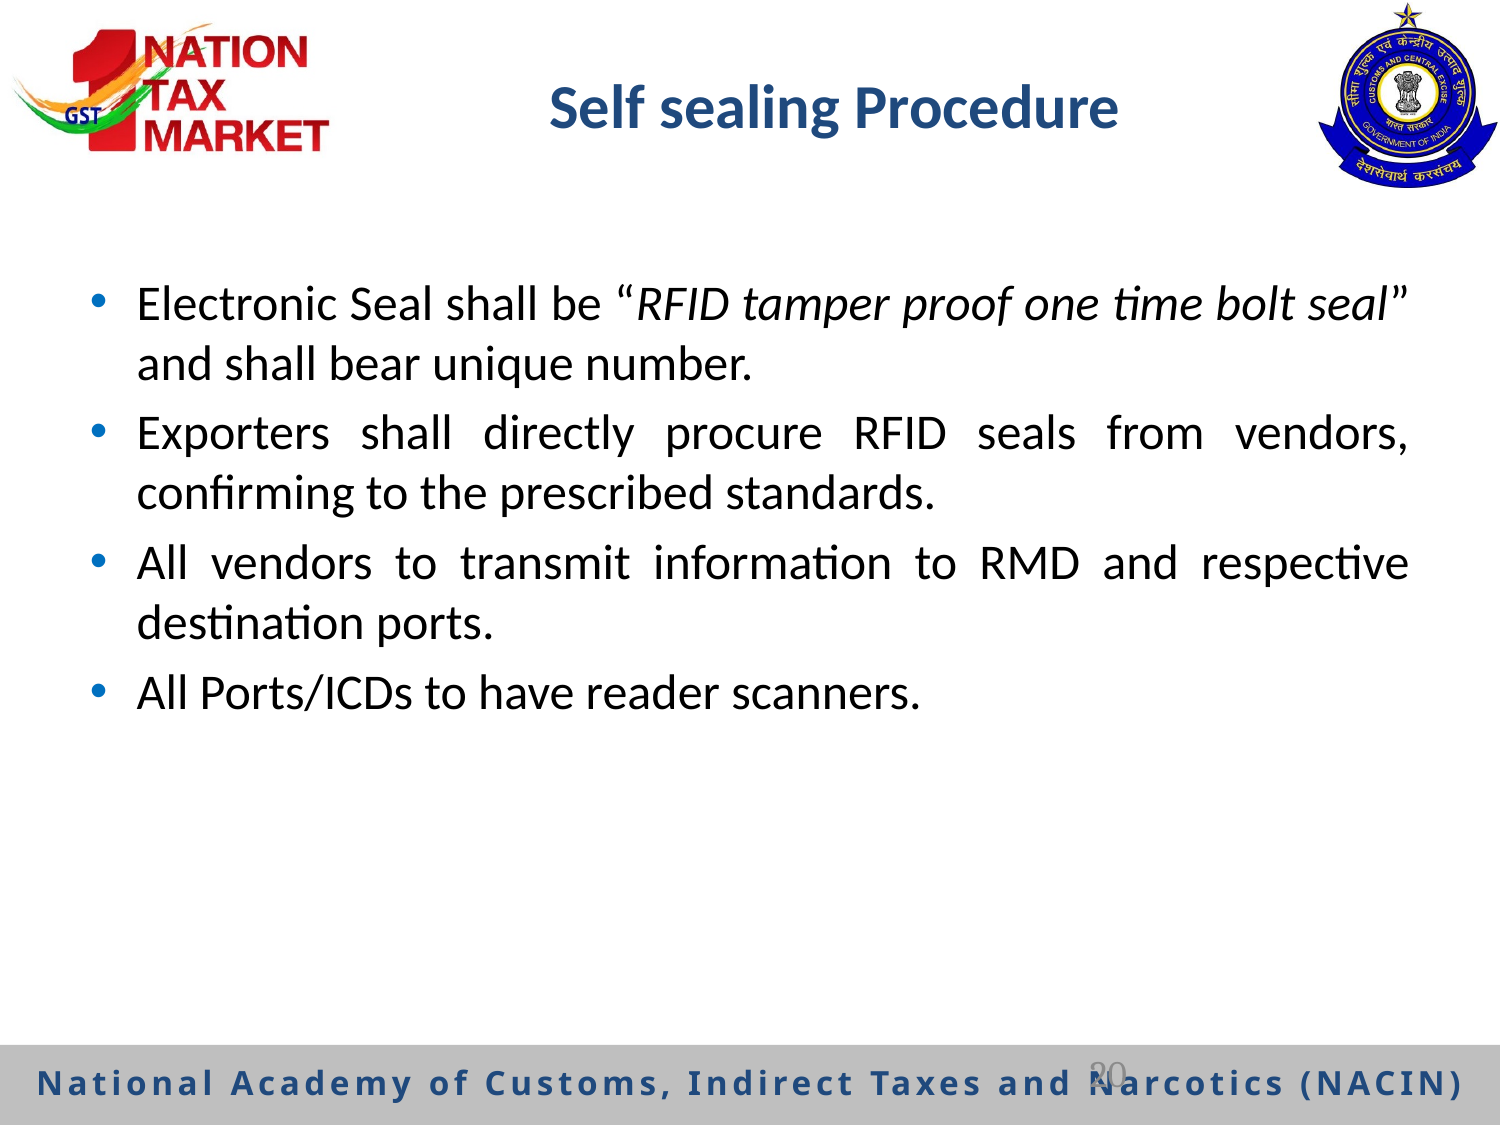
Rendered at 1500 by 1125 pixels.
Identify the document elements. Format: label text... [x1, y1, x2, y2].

title Self sealing Procedure [337, 18, 1333, 188]
picture [0, 1, 339, 169]
picture [1316, 2, 1500, 188]
list Electronic Seal shall be “RFID tamper proof one time bolt seal” and shall bear unique number. Exporters shall directly procure RFID seals from vendors, confirming to the prescribed standards. All vendors to transmit information to RMD and respective destination ports. All Ports/ICDs to have reader scanners. [75, 262, 1425, 1005]
footer National Academy of Customs, Indirect Taxes and Narcotics (NACIN) [0, 1044, 1500, 1125]
